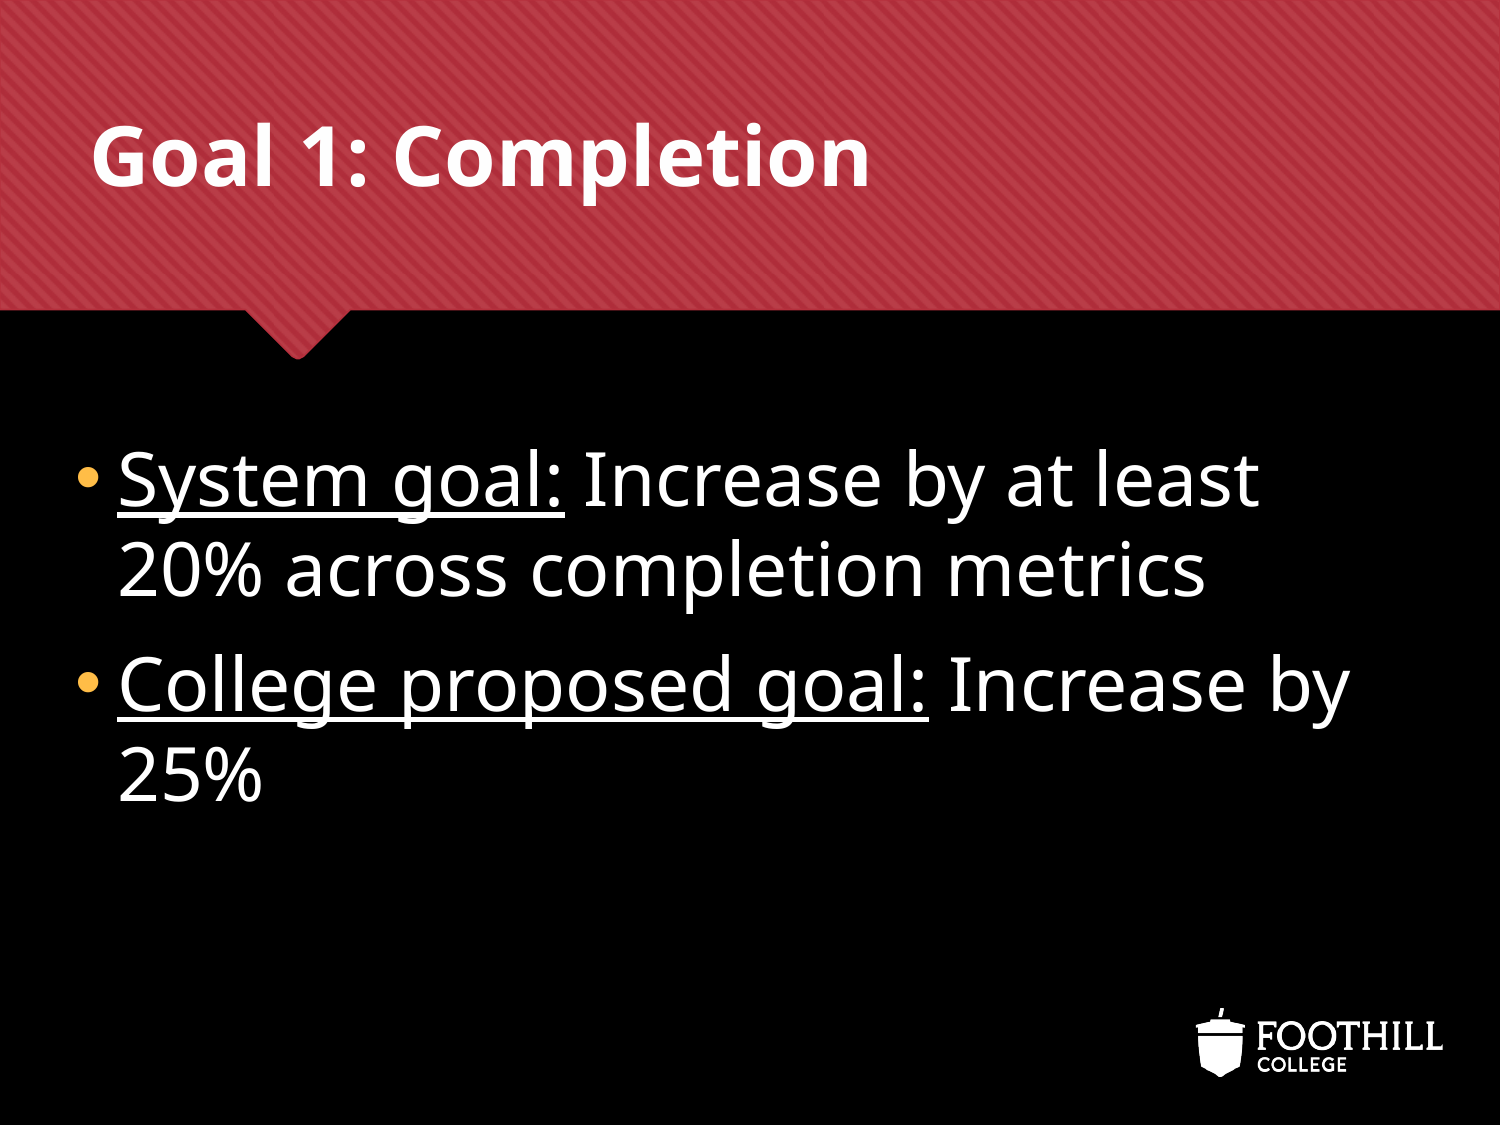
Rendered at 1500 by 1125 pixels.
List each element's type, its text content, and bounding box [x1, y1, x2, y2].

title Goal 1: Completion [75, 73, 1376, 233]
list System goal: Increase by at least 20% across completion metrics College proposed goal: Increase by 25% [75, 431, 1428, 1040]
